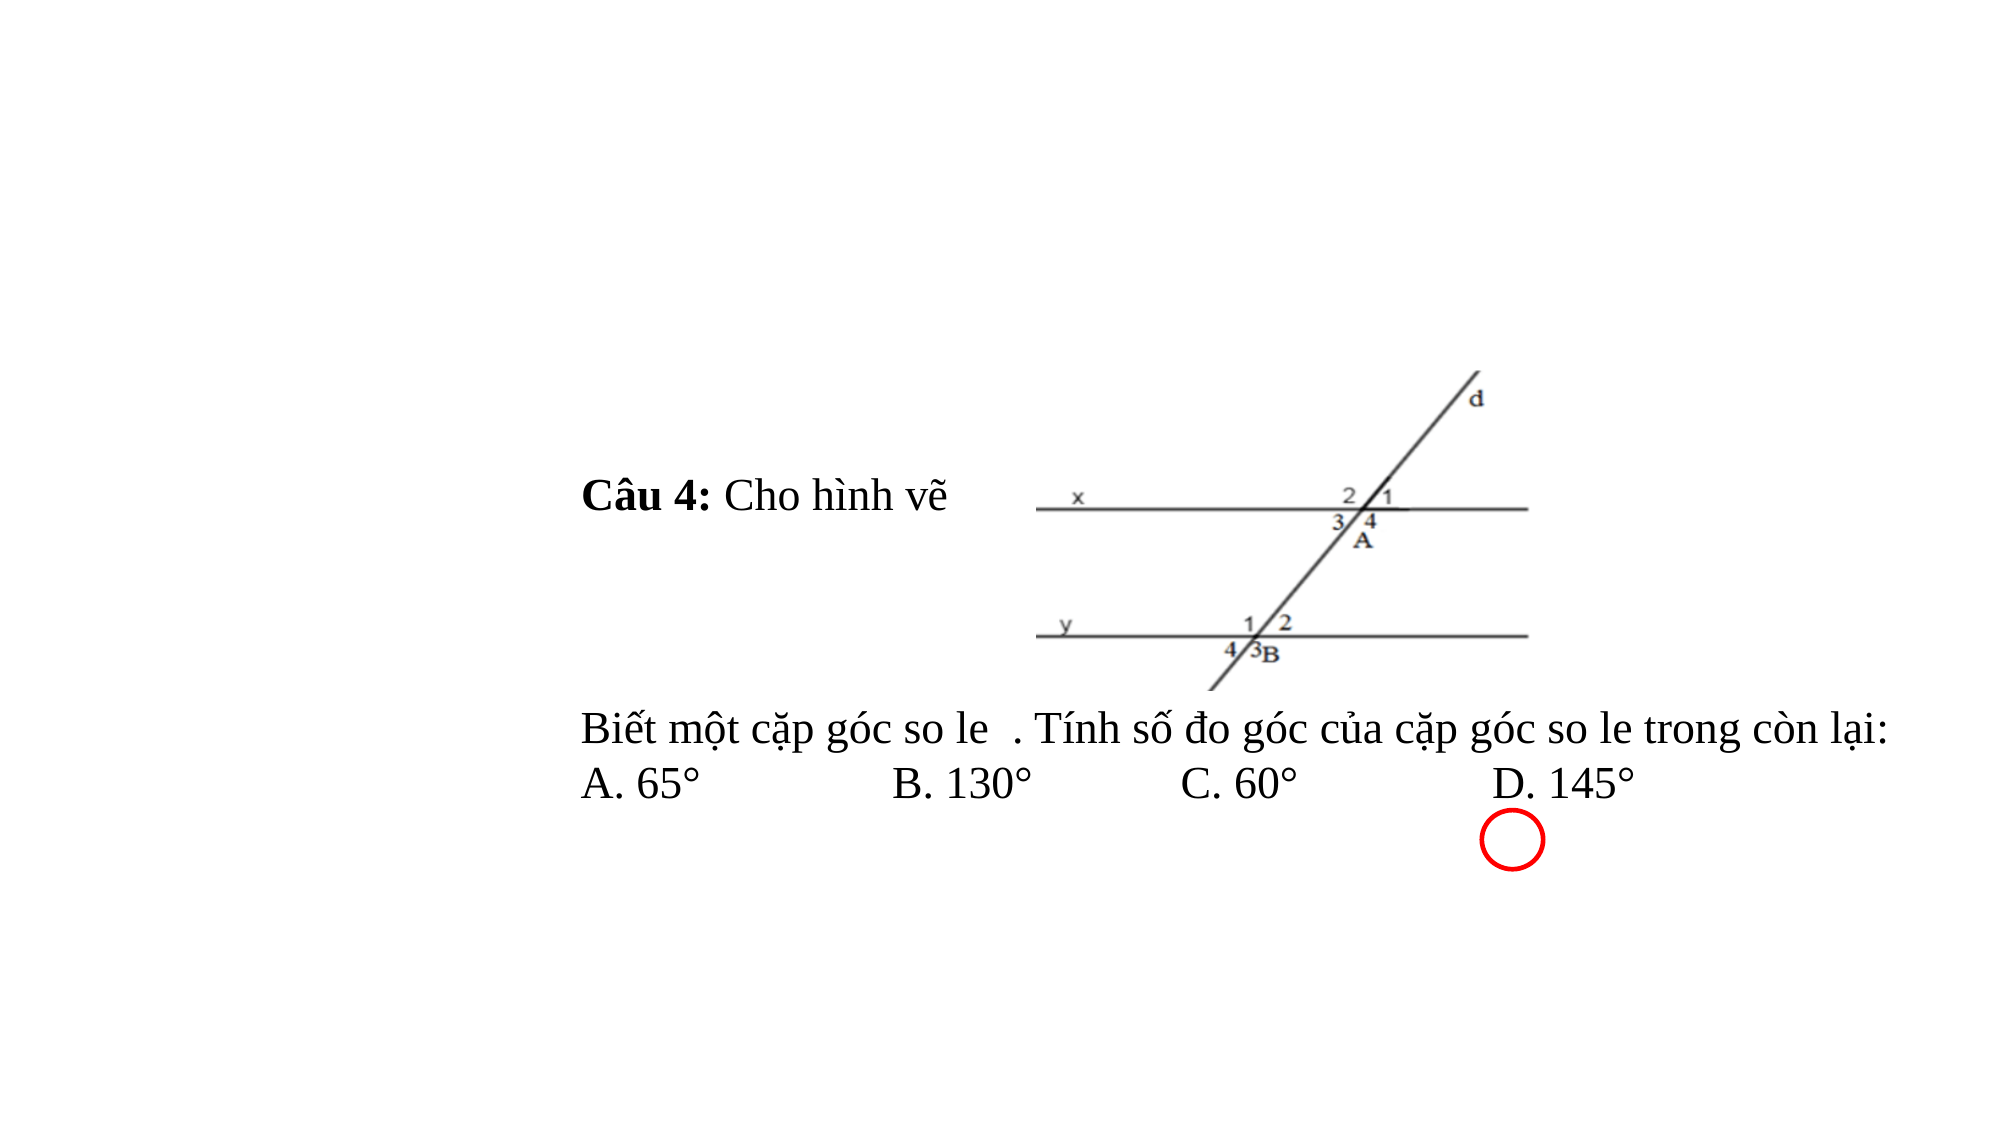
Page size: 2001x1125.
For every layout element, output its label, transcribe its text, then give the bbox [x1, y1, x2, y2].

text_box Câu 4: Cho hình vẽ [566, 456, 964, 527]
text_box [1480, 809, 1545, 871]
picture [1036, 370, 1530, 691]
